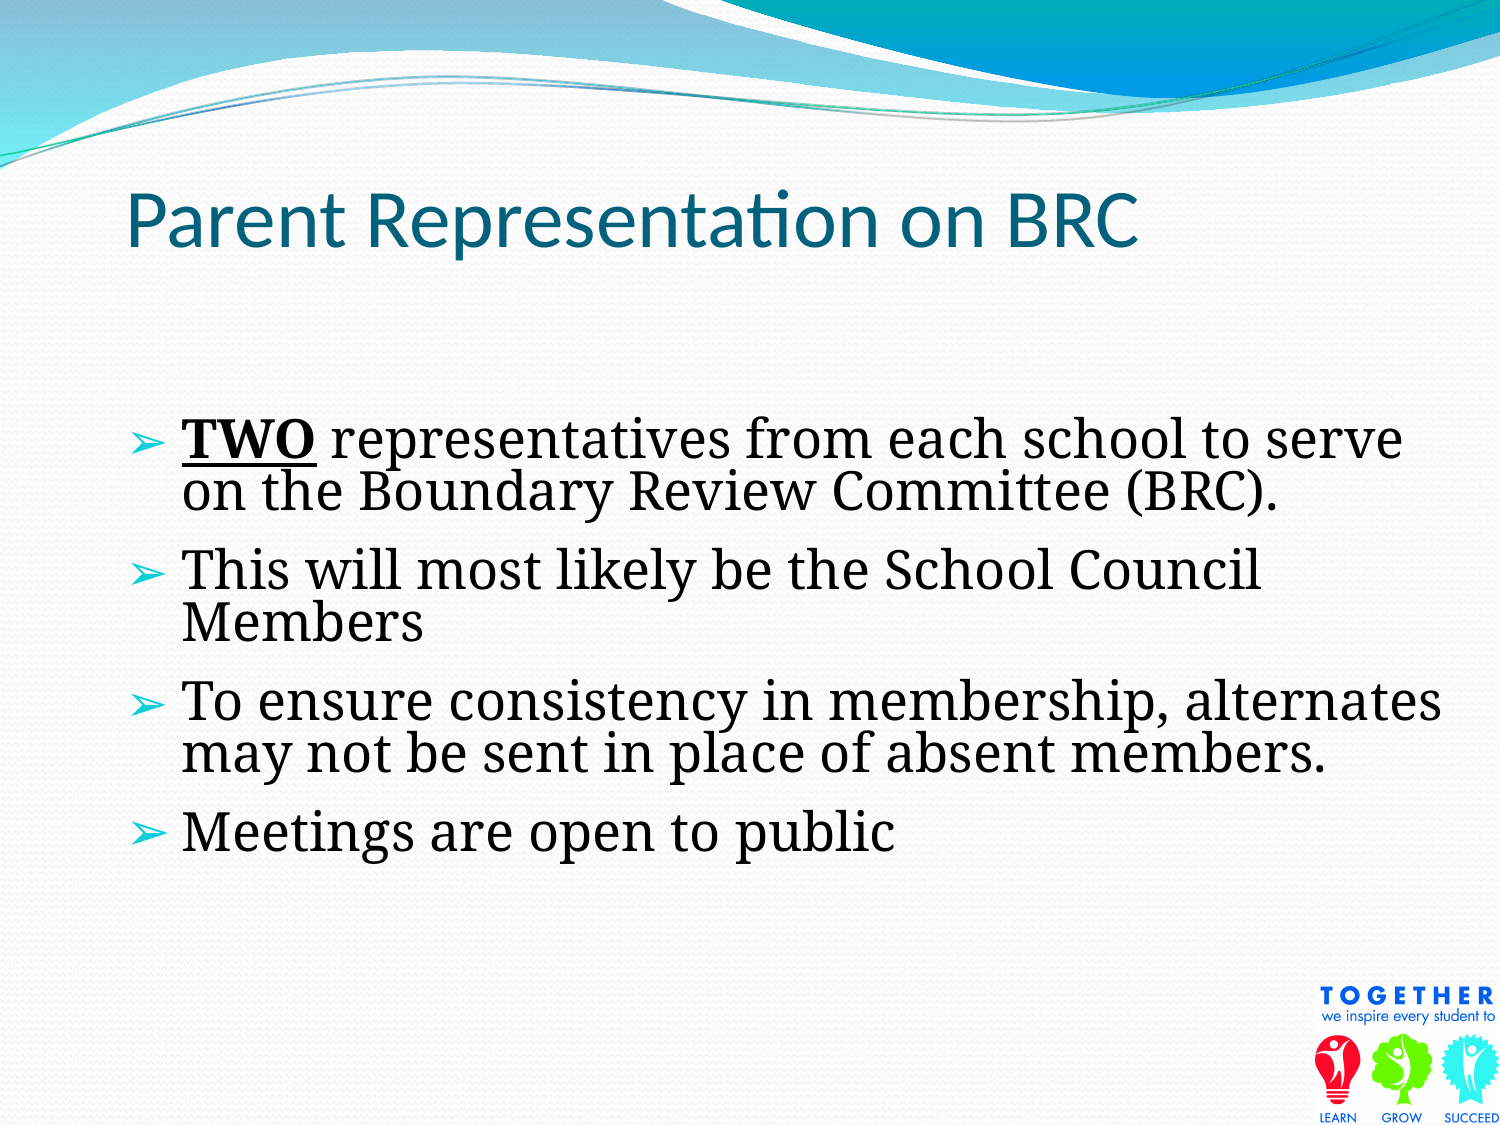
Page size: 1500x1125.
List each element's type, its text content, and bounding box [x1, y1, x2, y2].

text_box TWO representatives from each school to serve on the Boundary Review Committee (BRC). This will most likely be the School Council Members To ensure consistency in membership, alternates may not be sent in place of absent members. Meetings are open to public [110, 347, 1475, 959]
picture [0, 0, 1500, 1125]
text_box Parent Representation on BRC [110, 157, 1167, 274]
